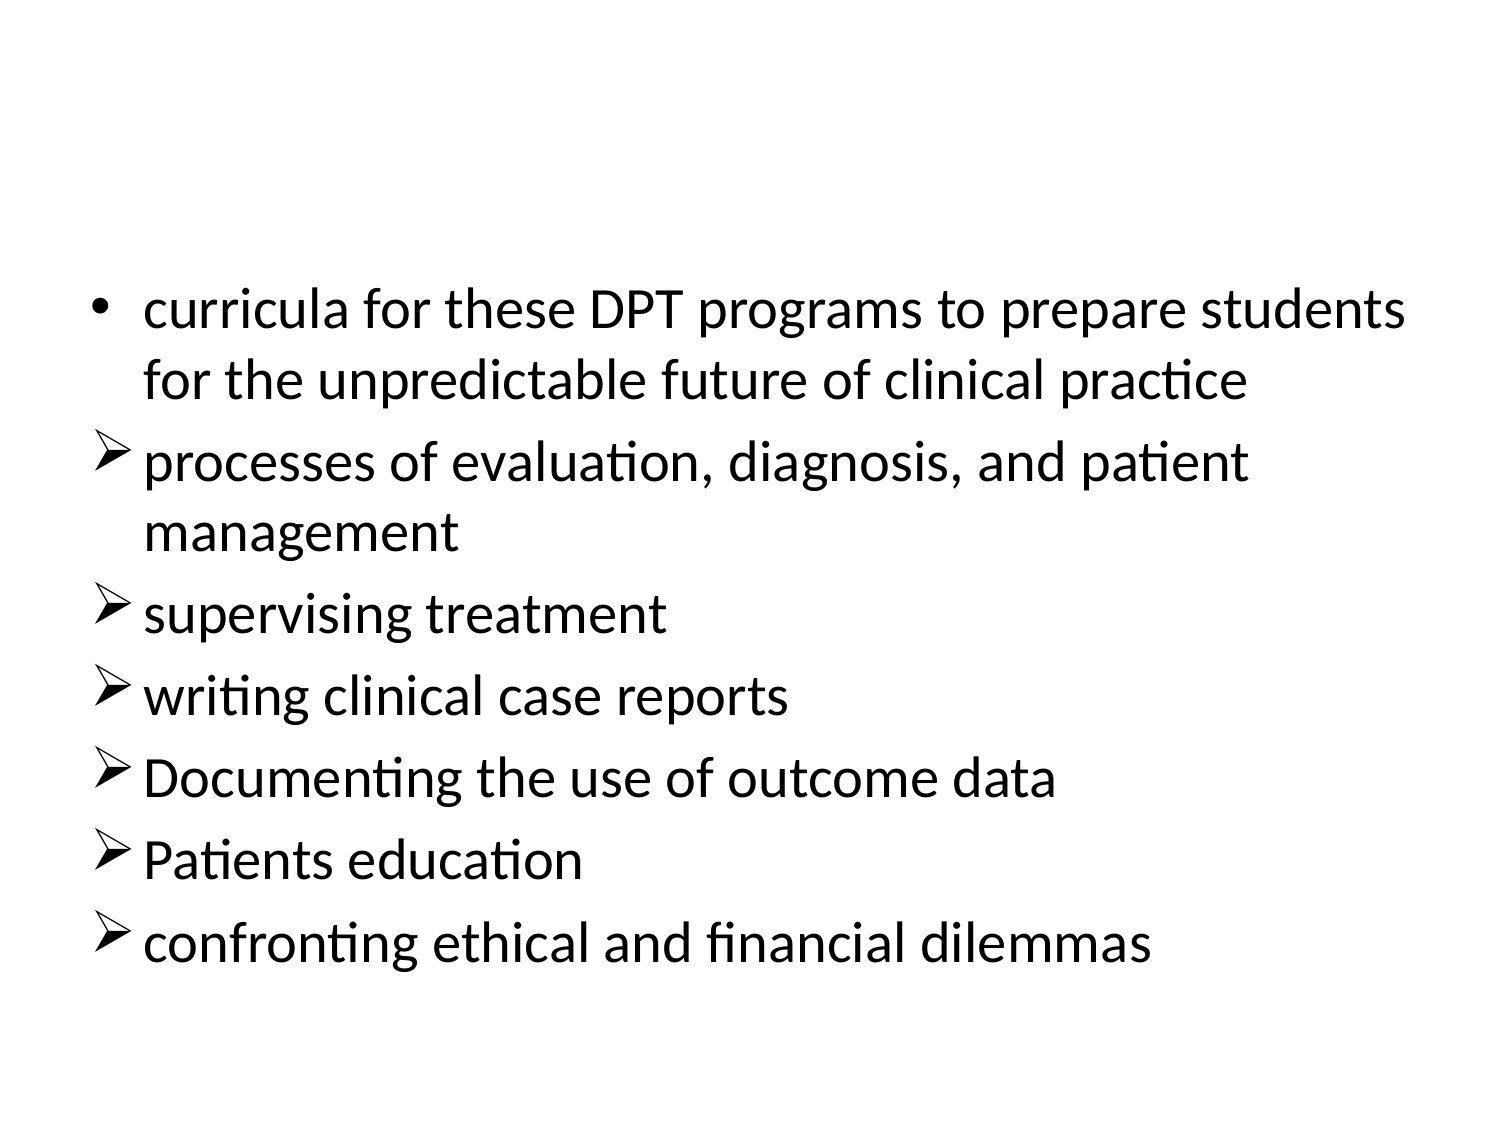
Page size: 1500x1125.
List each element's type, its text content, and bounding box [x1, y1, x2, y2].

list curricula for these DPT programs to prepare students for the unpredictable future of clinical practice processes of evaluation, diagnosis, and patient management supervising treatment writing clinical case reports Documenting the use of outcome data Patients education confronting ethical and financial dilemmas [75, 262, 1425, 1005]
